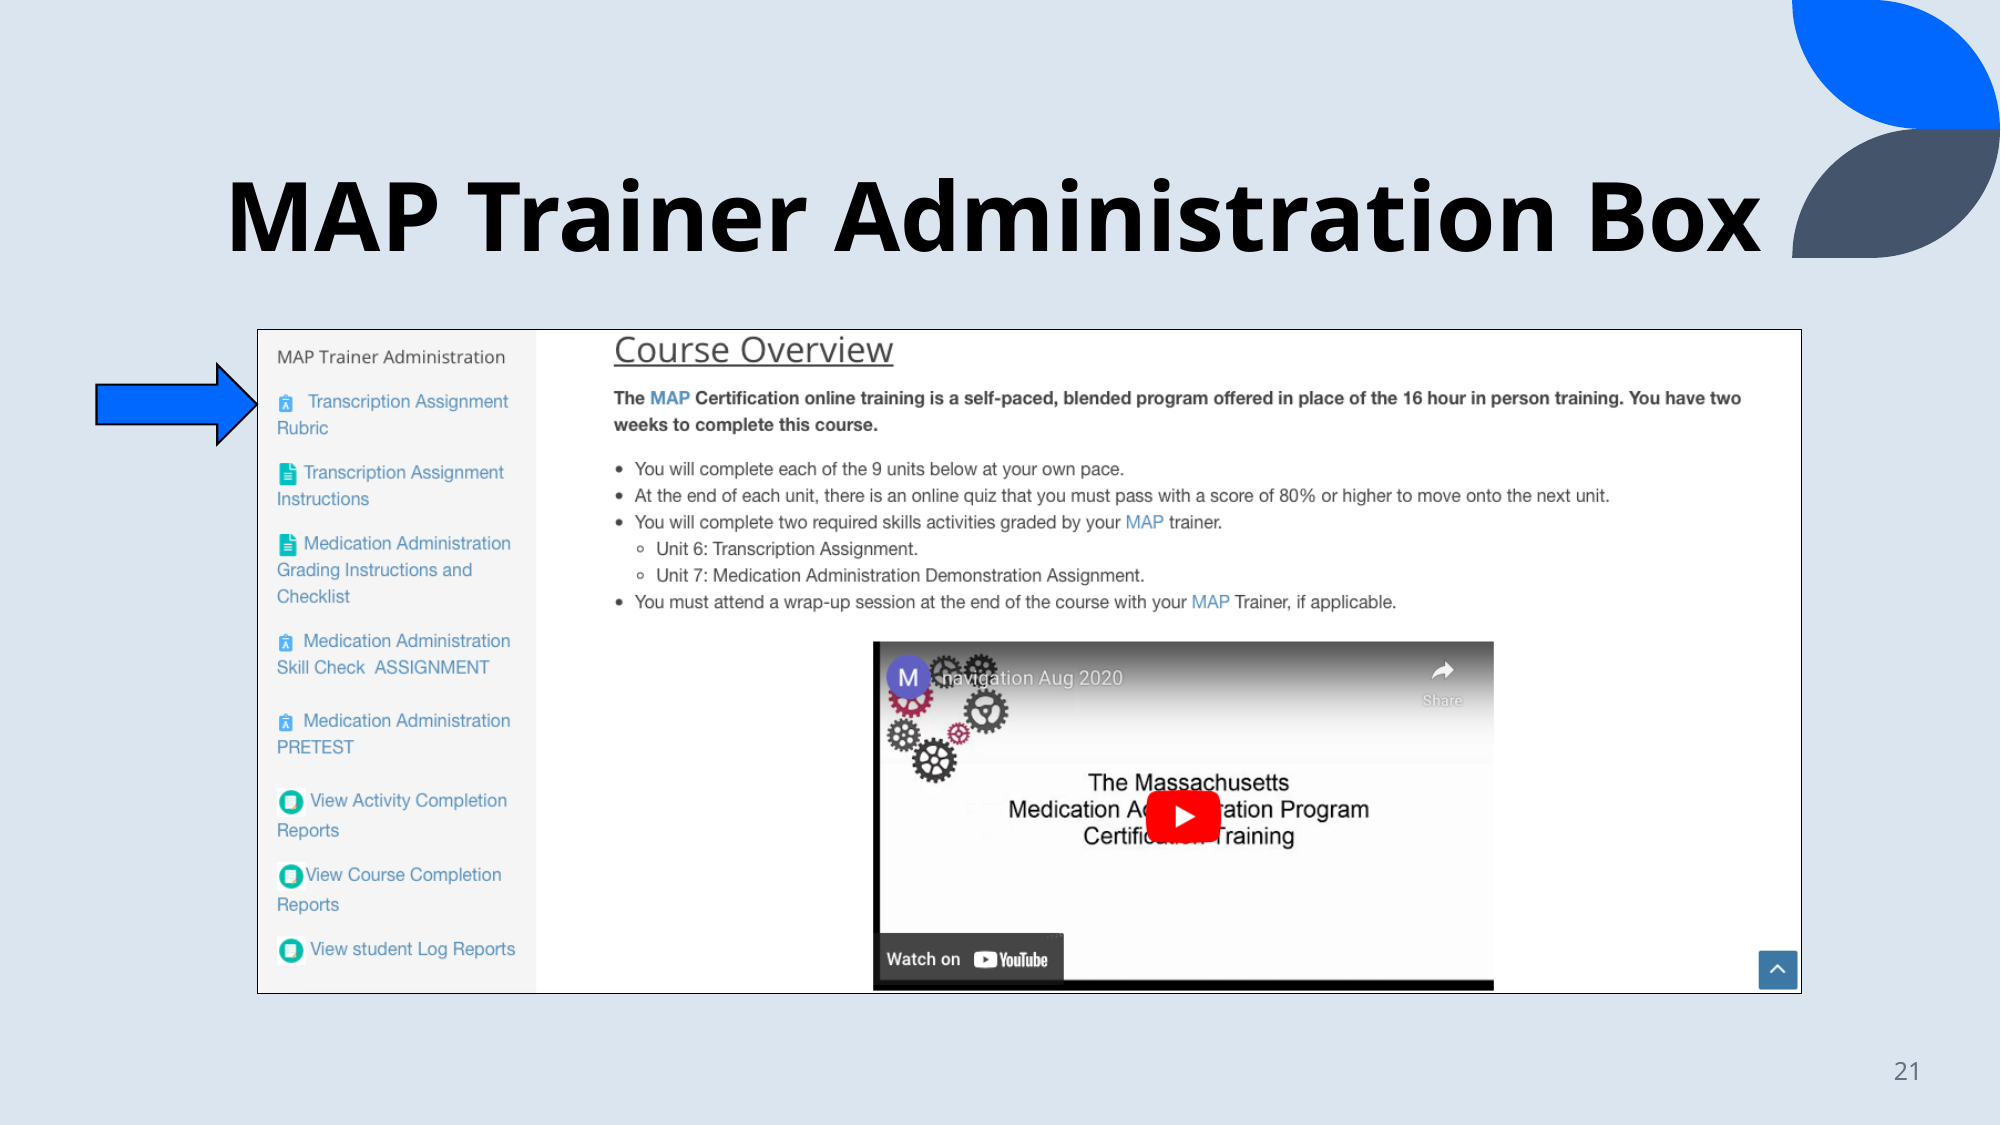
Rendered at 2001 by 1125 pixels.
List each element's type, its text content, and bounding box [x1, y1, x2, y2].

picture [257, 329, 1802, 994]
slide_number 21 [1665, 1042, 1938, 1103]
text_box [95, 362, 257, 447]
title MAP Trainer Administration Box [191, 62, 1796, 280]
